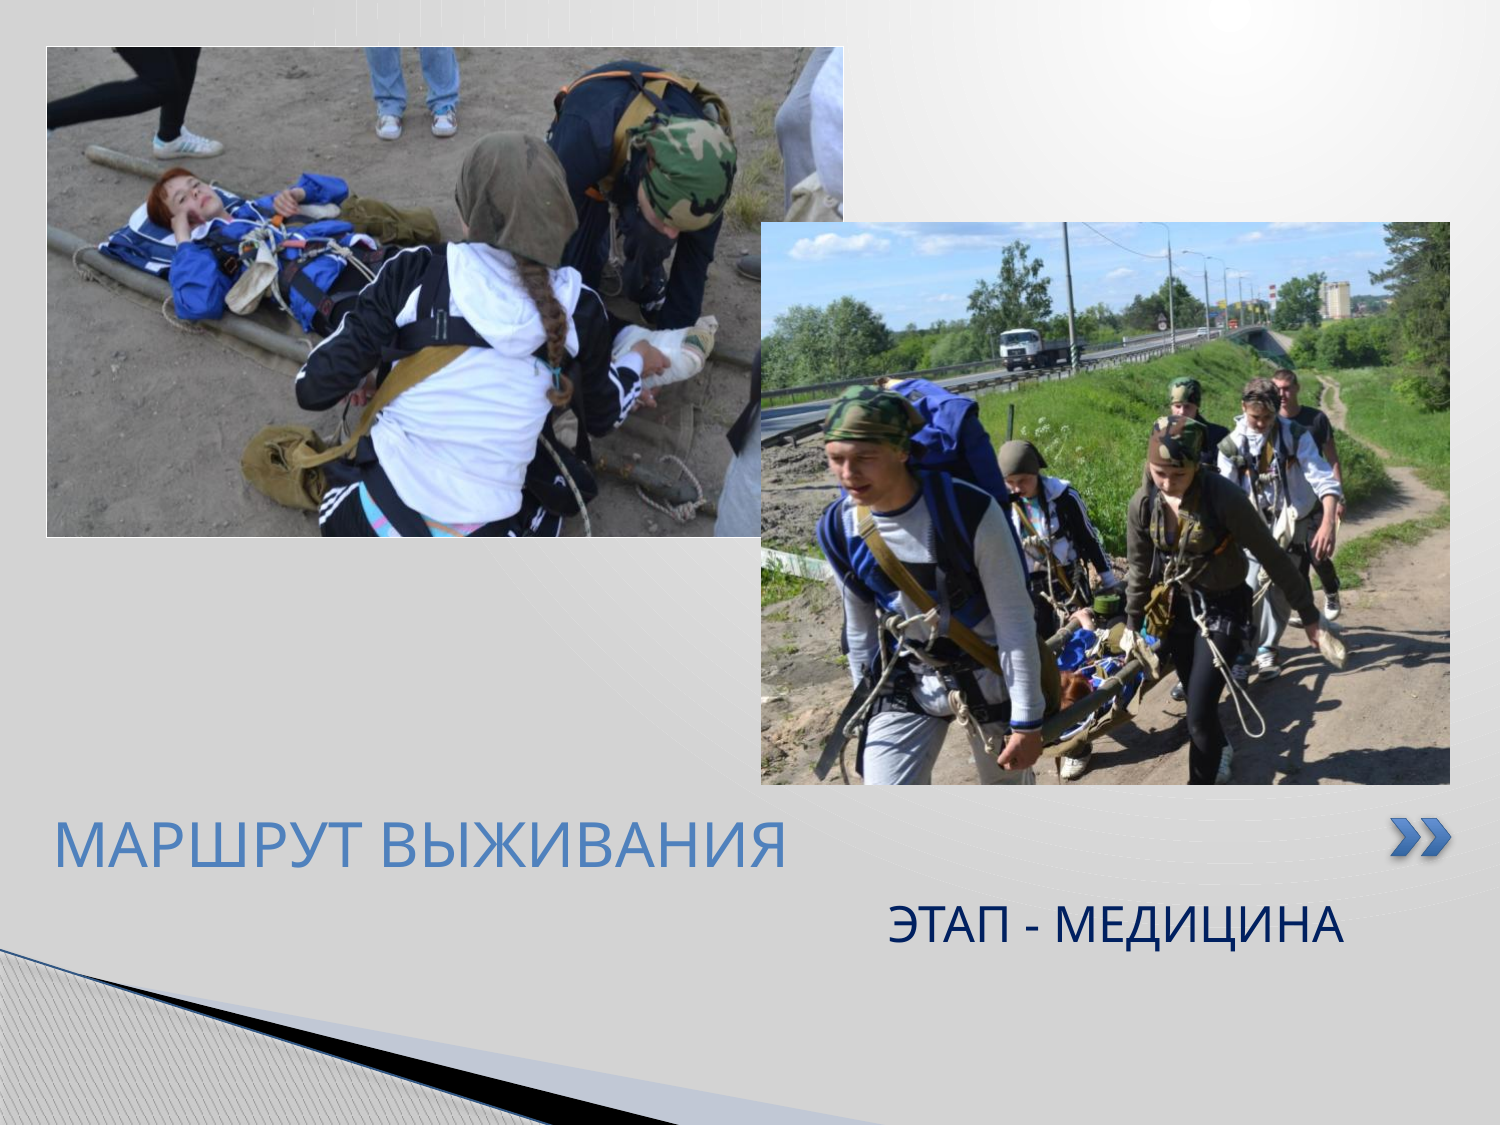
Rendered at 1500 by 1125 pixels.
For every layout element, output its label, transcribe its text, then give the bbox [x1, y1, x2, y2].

list ЭТАП - МЕДИЦИНА [187, 892, 1363, 1000]
title МАРШРУТ ВЫЖИВАНИЯ [37, 798, 1363, 891]
picture [46, 46, 1450, 785]
